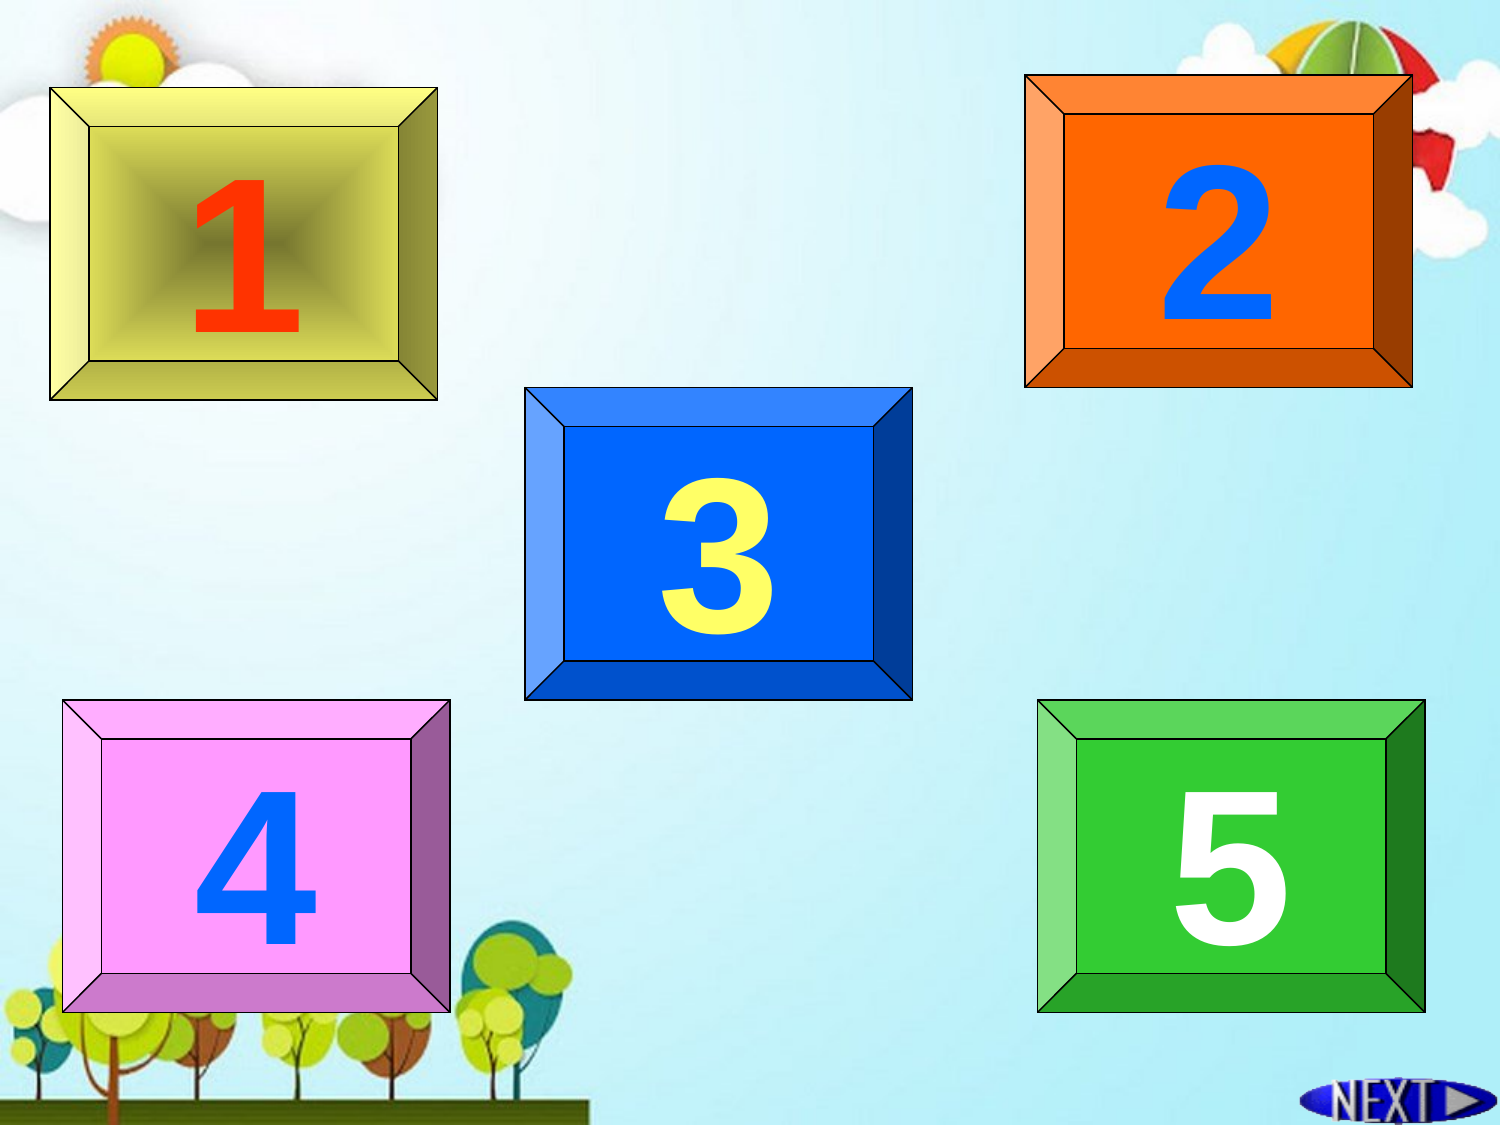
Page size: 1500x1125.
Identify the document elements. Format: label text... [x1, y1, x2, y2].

text_box 4 [62, 699, 450, 1013]
text_box 5 [1037, 699, 1425, 1013]
picture [0, 0, 1500, 1125]
text_box 3 [524, 387, 913, 700]
text_box 2 [1024, 74, 1413, 388]
text_box 1 [49, 87, 438, 400]
